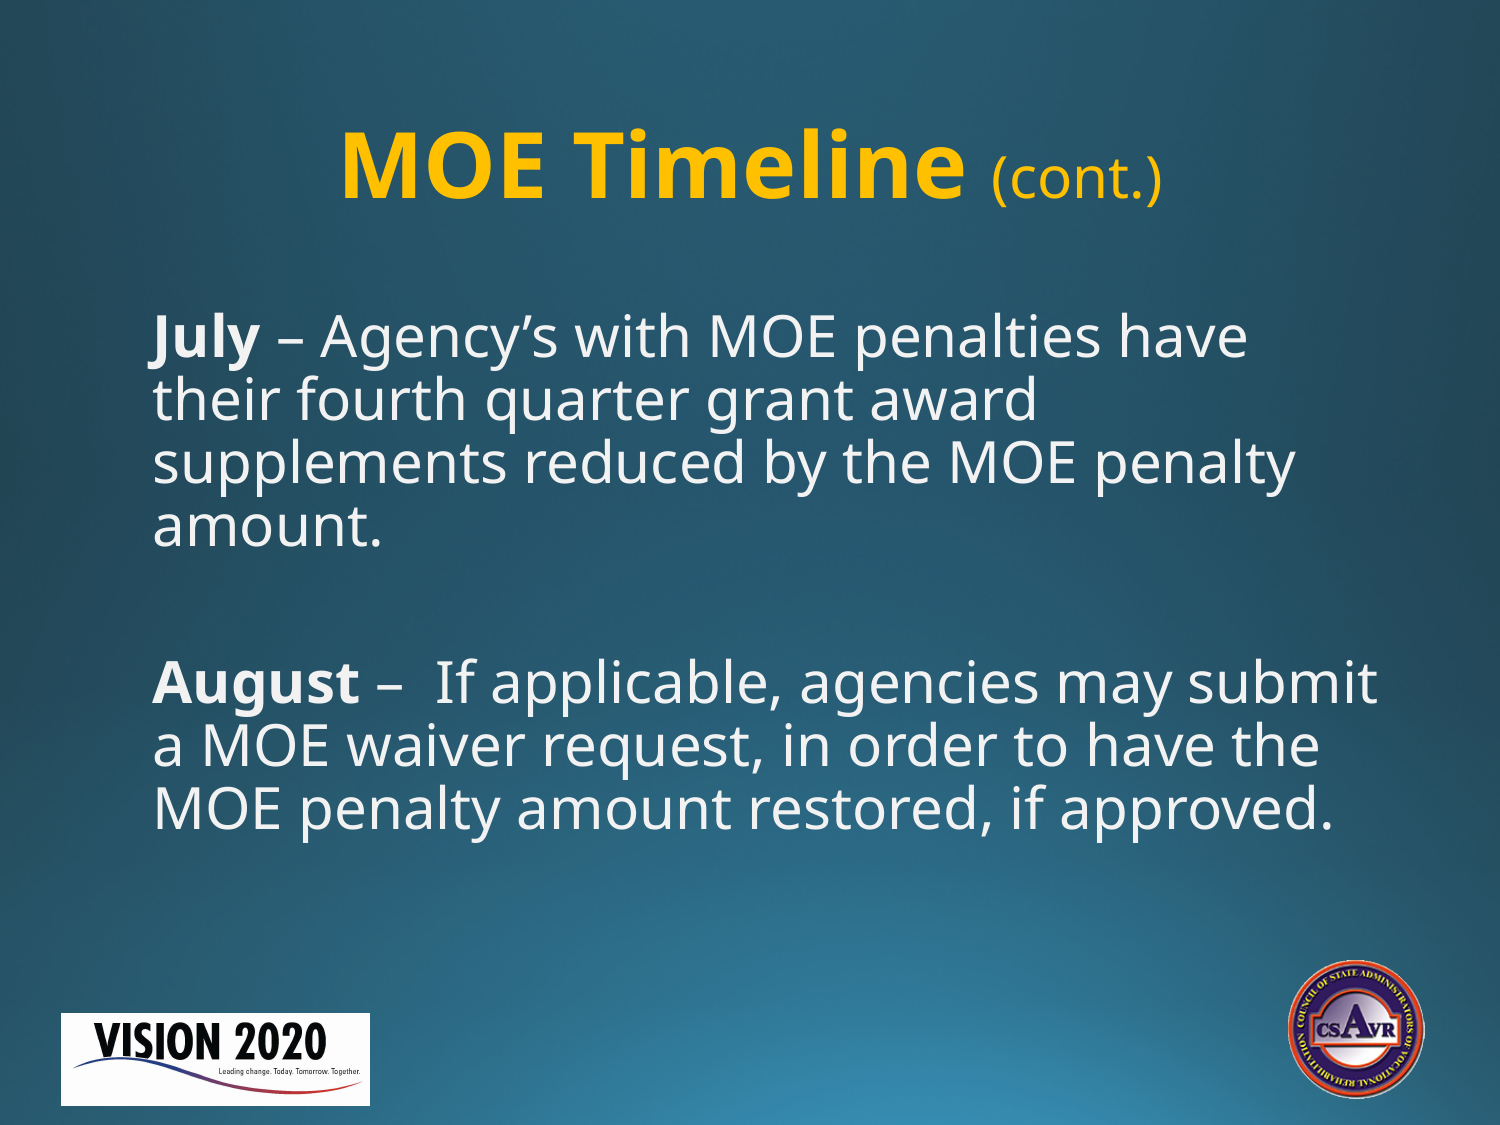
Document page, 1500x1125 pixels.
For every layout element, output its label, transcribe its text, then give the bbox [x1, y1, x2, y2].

title MOE Timeline (cont.) [103, 59, 1397, 278]
picture [1285, 957, 1425, 1099]
list July – Agency’s with MOE penalties have their fourth quarter grant award supplements reduced by the MOE penalty amount. August – If applicable, agencies may submit a MOE waiver request, in order to have the MOE penalty amount restored, if approved. [137, 299, 1397, 1014]
picture [61, 1013, 370, 1106]
